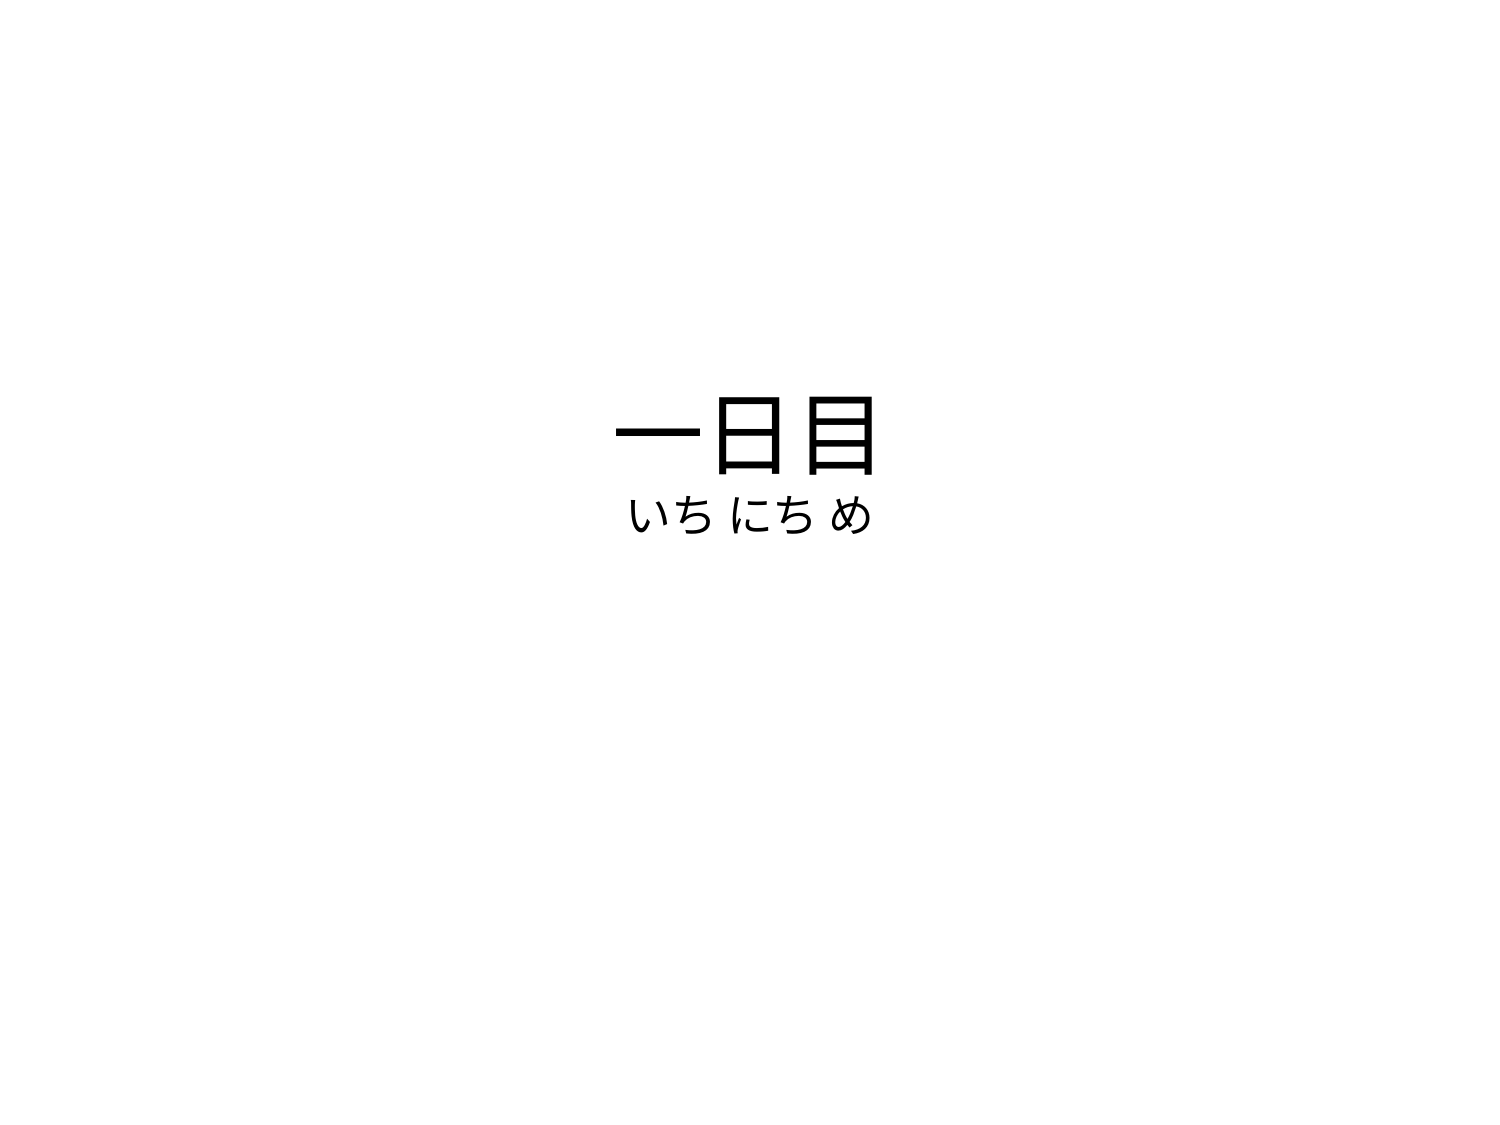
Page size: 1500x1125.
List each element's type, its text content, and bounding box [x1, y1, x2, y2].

title 一日目 いち にち め [75, 362, 1425, 556]
